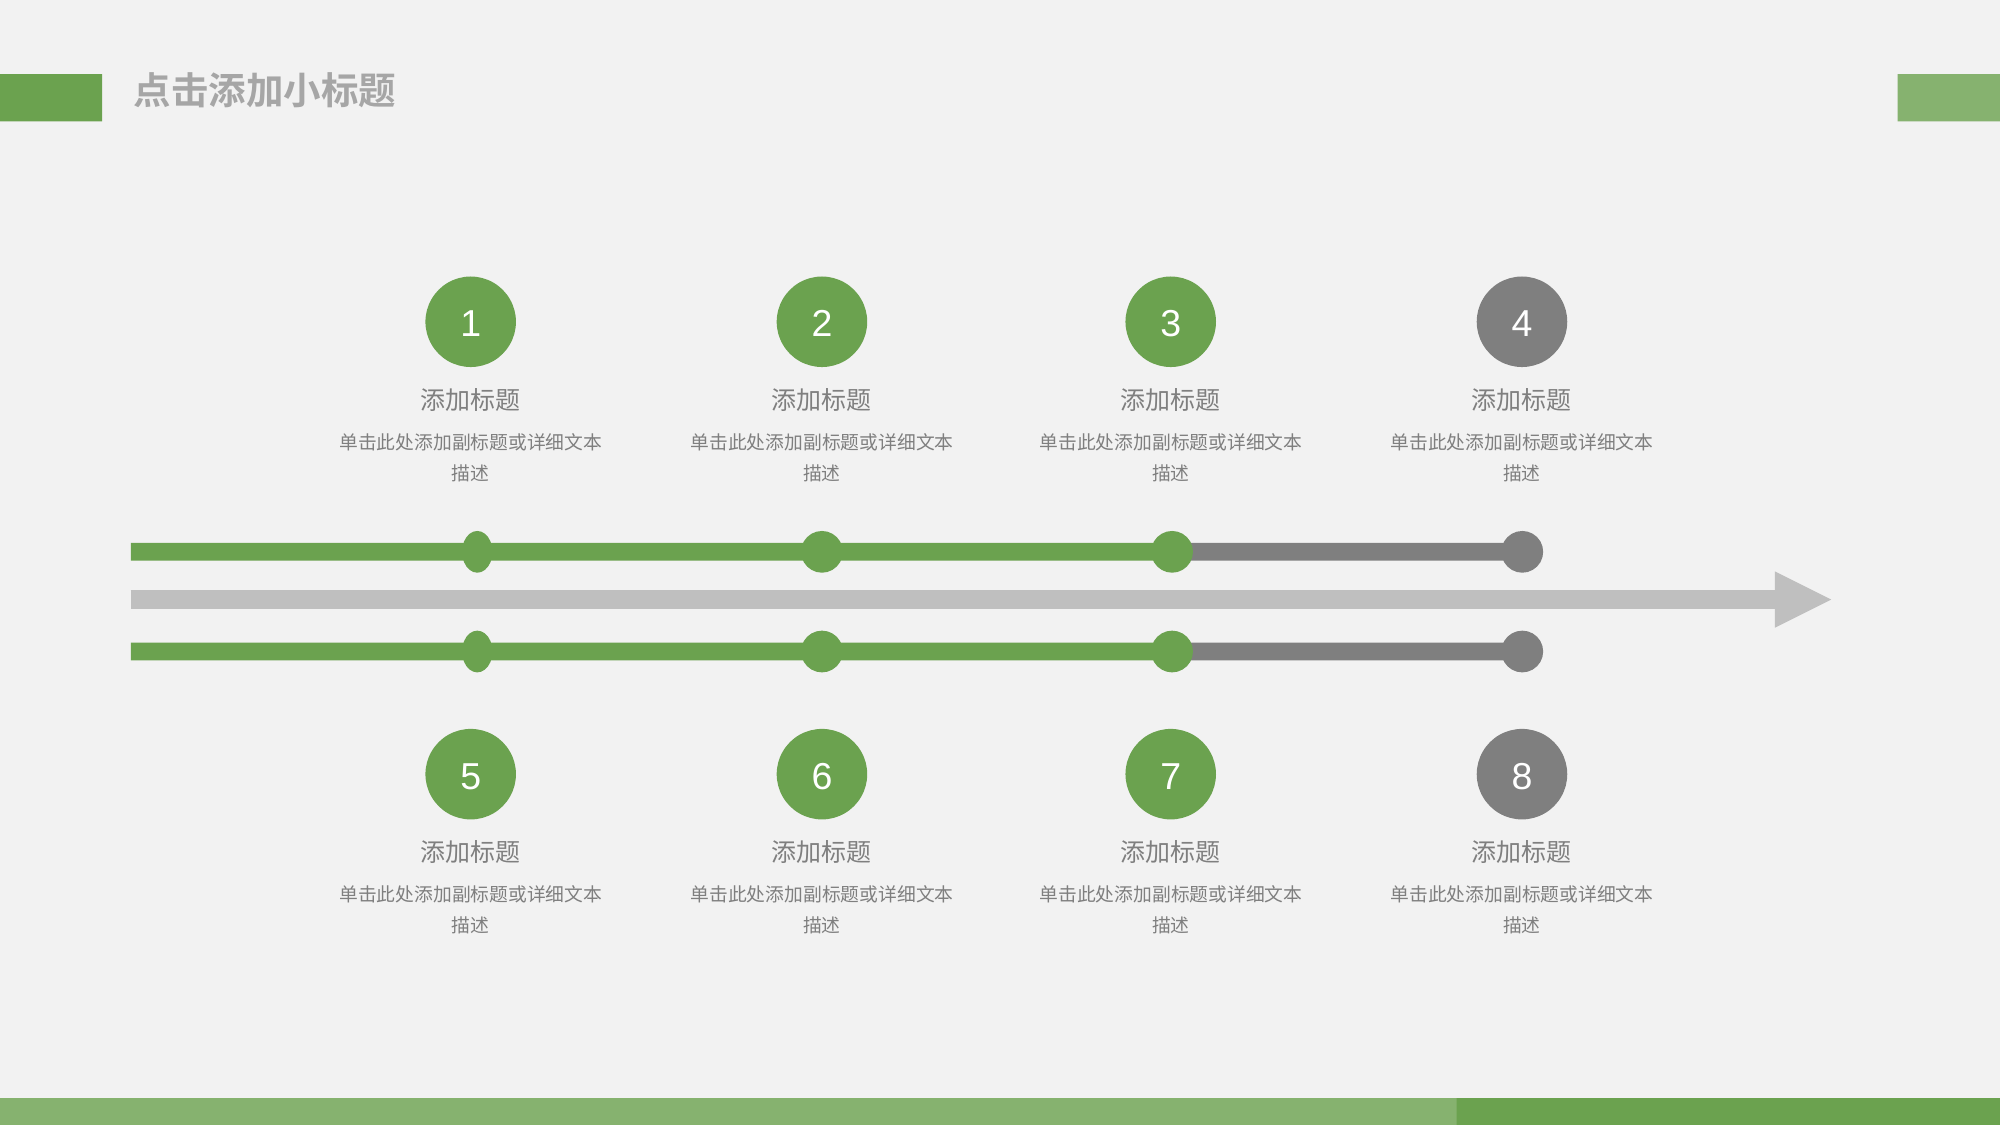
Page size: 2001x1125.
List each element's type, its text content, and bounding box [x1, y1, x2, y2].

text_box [130, 630, 493, 673]
text_box 单击此处添加副标题或详细文本描述 [1386, 893, 1658, 943]
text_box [493, 630, 843, 673]
text_box 单击此处添加副标题或详细文本描述 [686, 893, 958, 943]
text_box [843, 630, 1193, 673]
text_box 1 [424, 275, 517, 369]
text_box 添加标题 [1386, 840, 1658, 893]
text_box 单击此处添加副标题或详细文本描述 [1386, 441, 1658, 491]
text_box 单击此处添加副标题或详细文本描述 [686, 441, 958, 491]
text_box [1193, 530, 1544, 573]
text_box 添加标题 [686, 840, 958, 893]
text_box 3 [1124, 275, 1218, 369]
text_box 4 [1475, 275, 1569, 369]
text_box 单击此处添加副标题或详细文本描述 [335, 441, 606, 491]
text_box 添加标题 [1386, 388, 1658, 441]
text_box [0, 0, 2000, 1125]
text_box 添加标题 [686, 388, 958, 441]
text_box 添加标题 [335, 388, 606, 441]
text_box 单击此处添加副标题或详细文本描述 [1035, 441, 1307, 491]
text_box 添加标题 [1035, 840, 1307, 893]
text_box 添加标题 [335, 840, 606, 893]
text_box 2 [775, 275, 869, 369]
text_box 单击此处添加副标题或详细文本描述 [1035, 893, 1307, 943]
text_box 单击此处添加副标题或详细文本描述 [335, 893, 606, 943]
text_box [843, 530, 1193, 573]
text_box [130, 530, 493, 573]
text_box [493, 530, 843, 573]
text_box 5 [424, 727, 517, 821]
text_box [1193, 630, 1544, 673]
text_box 8 [1475, 727, 1569, 821]
text_box 7 [1124, 727, 1218, 821]
text_box 添加标题 [1035, 388, 1307, 441]
text_box 6 [775, 727, 869, 821]
